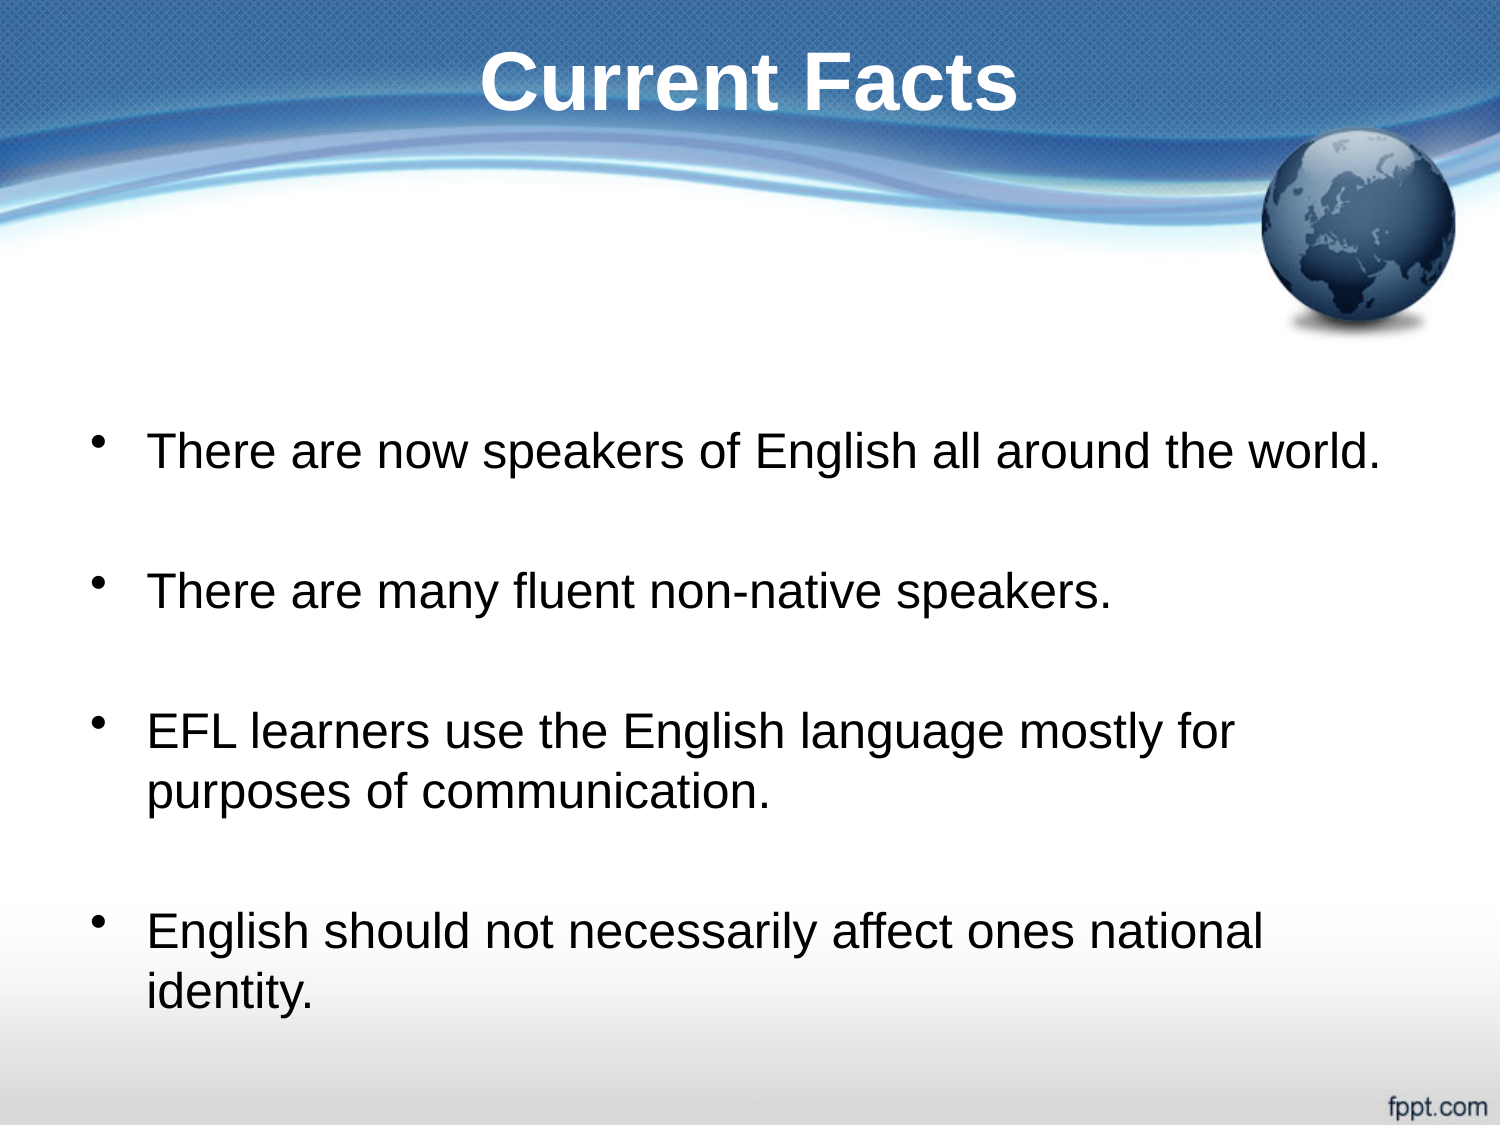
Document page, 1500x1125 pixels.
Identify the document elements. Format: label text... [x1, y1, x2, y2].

title Current Facts [75, 0, 1425, 172]
list There are now speakers of English all around the world. There are many fluent non-native speakers. EFL learners use the English language mostly for purposes of communication. English should not necessarily affect ones national identity. [75, 410, 1425, 941]
picture [0, 0, 1500, 1125]
